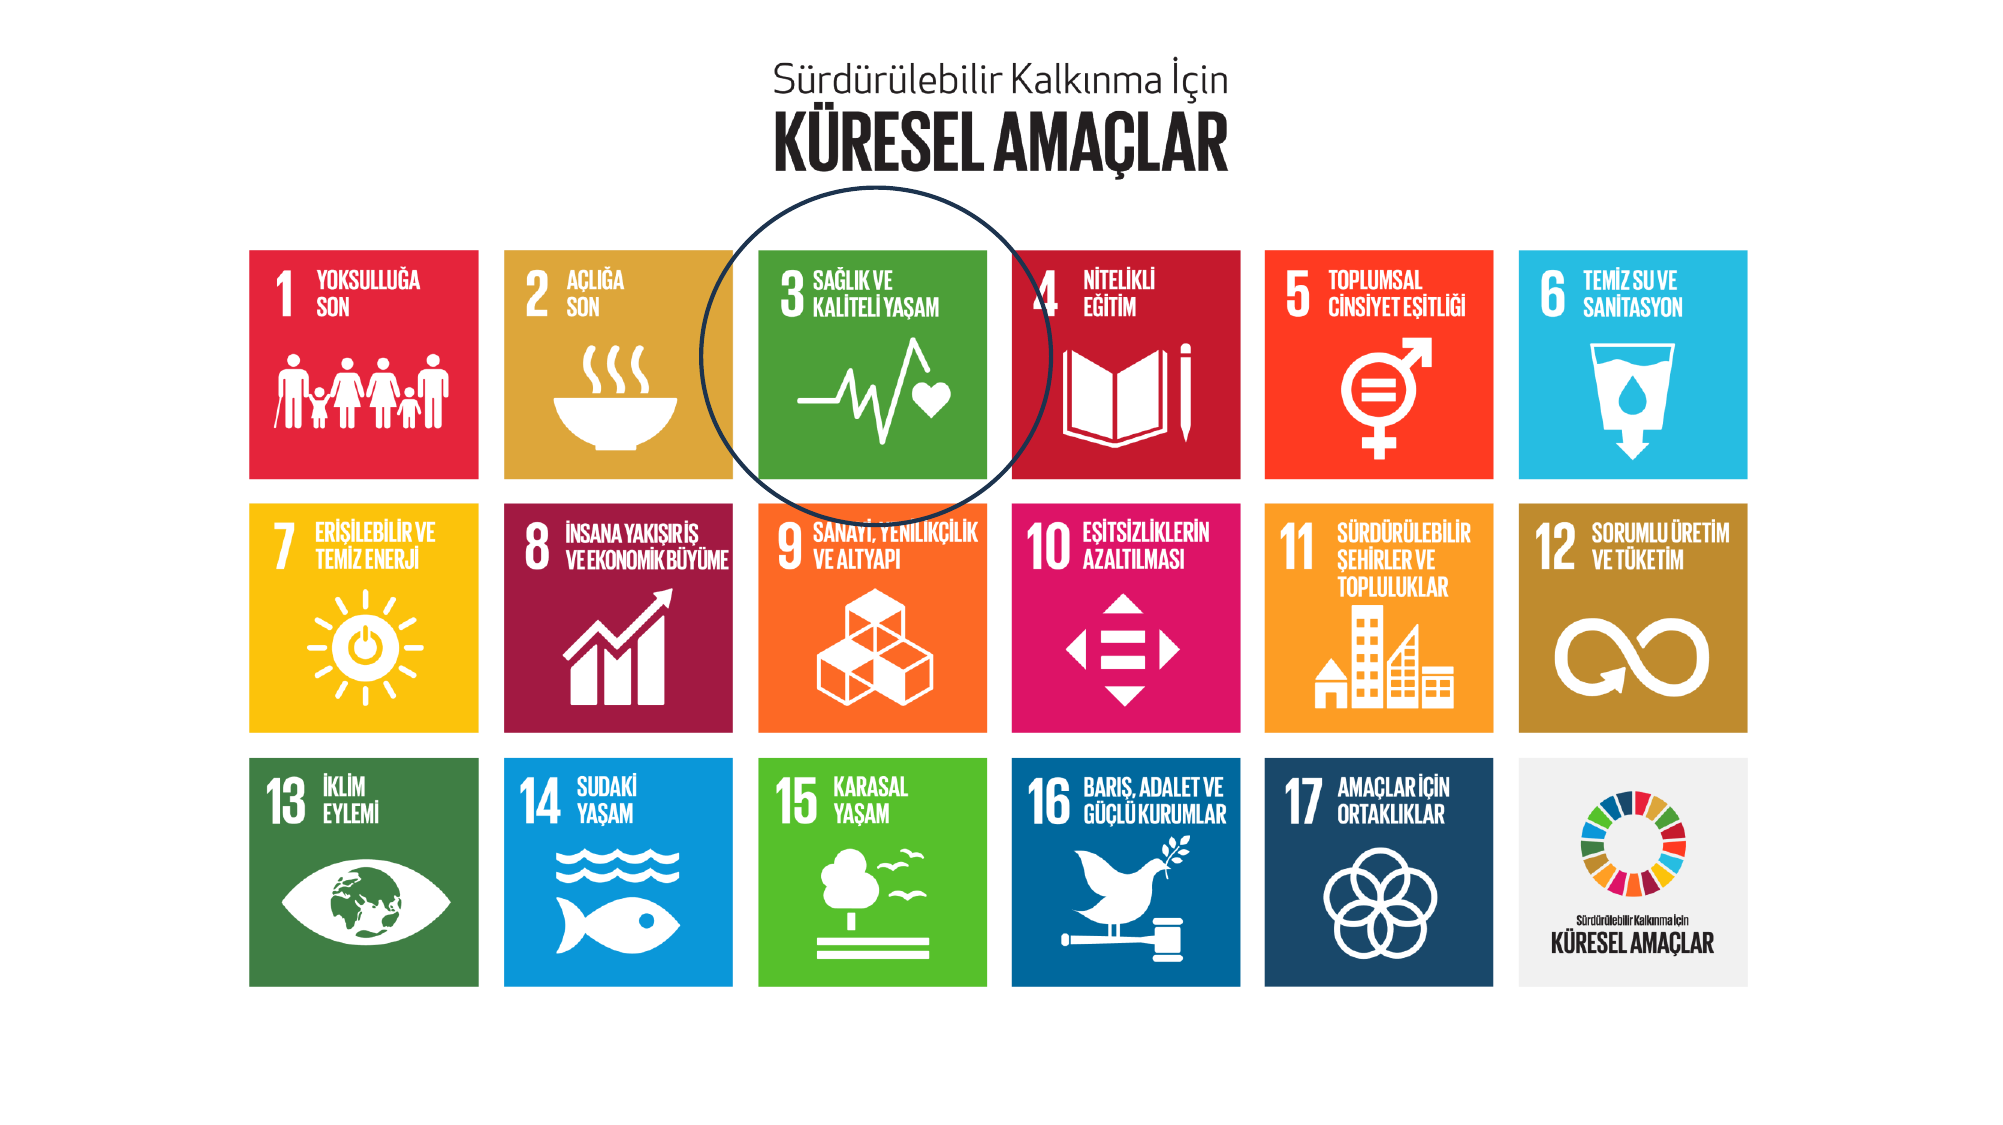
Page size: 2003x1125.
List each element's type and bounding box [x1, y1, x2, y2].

text_box [249, 56, 1748, 988]
